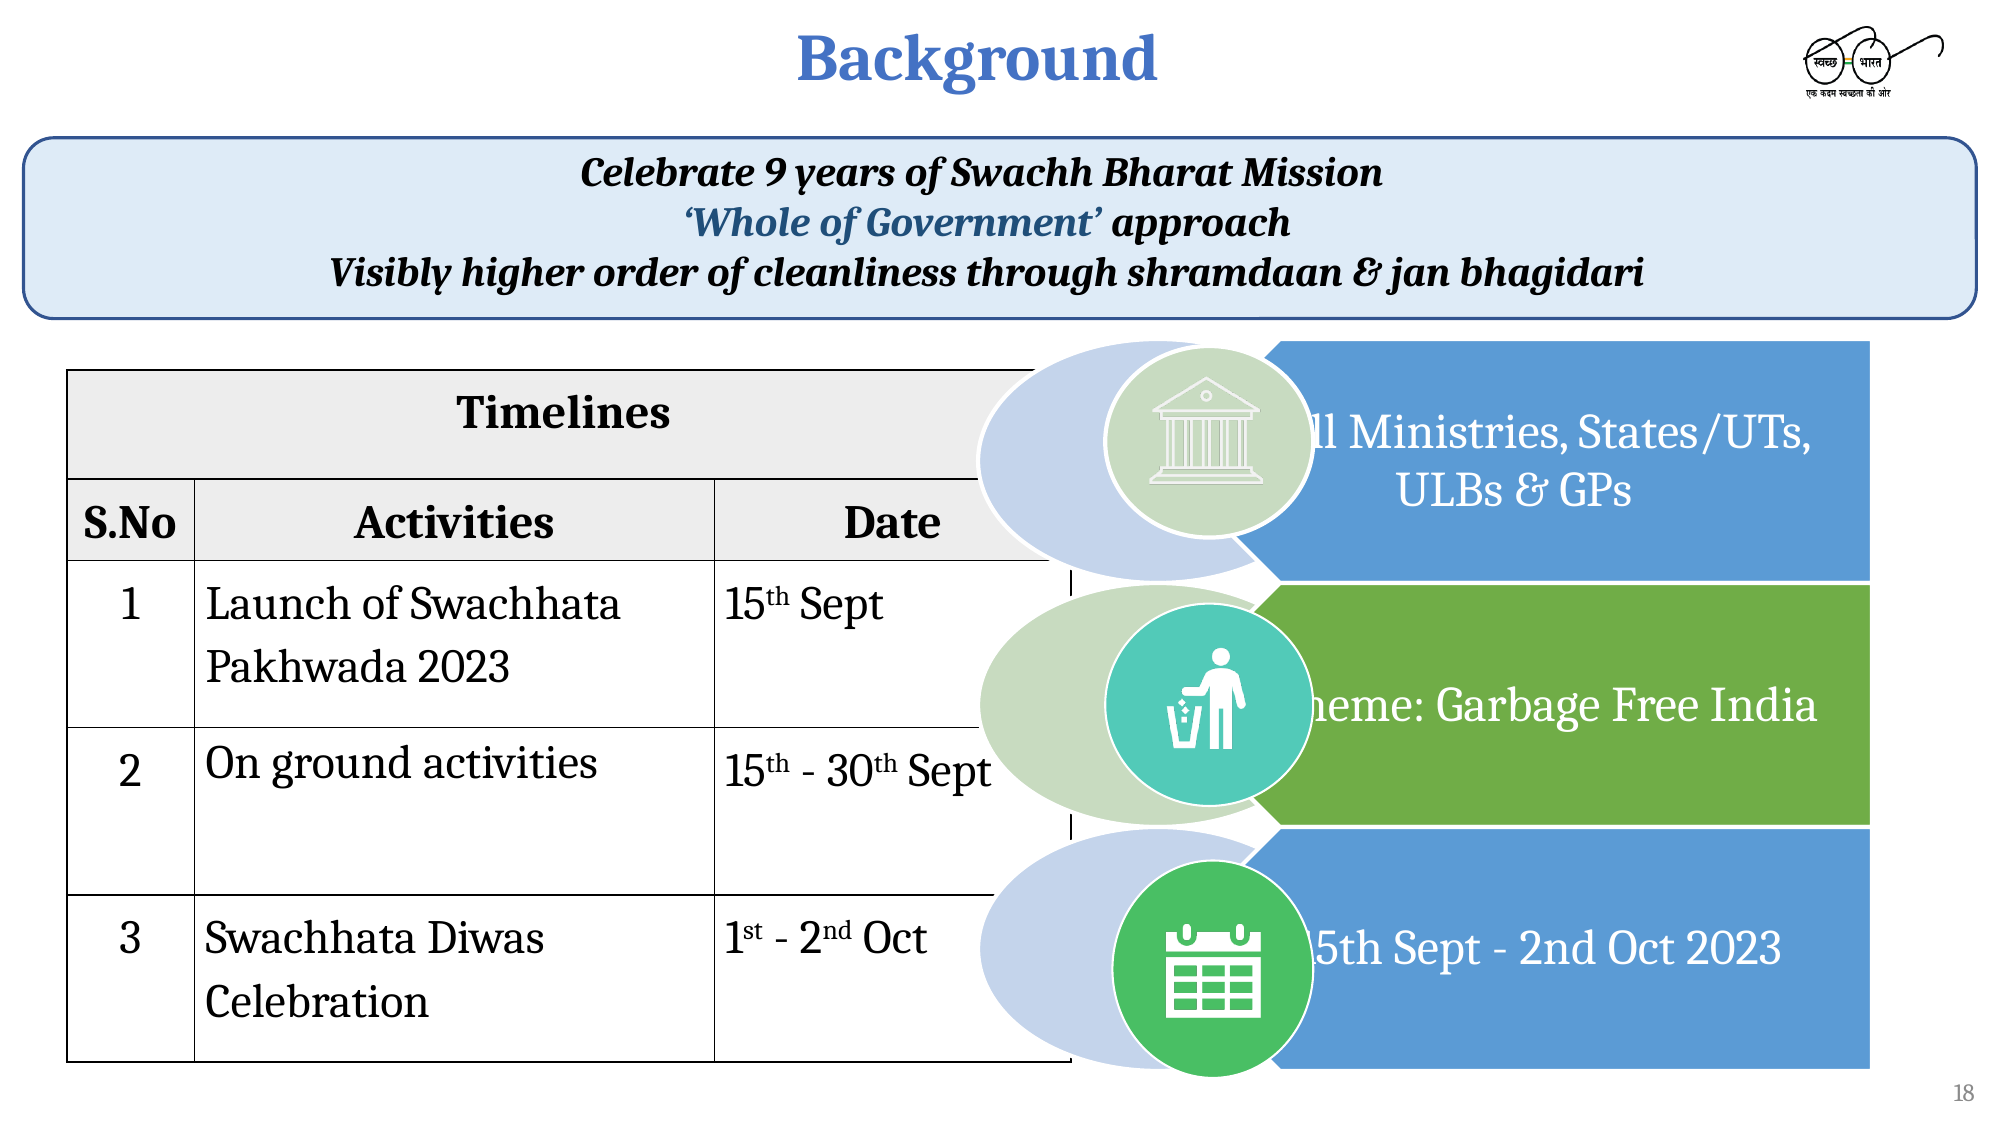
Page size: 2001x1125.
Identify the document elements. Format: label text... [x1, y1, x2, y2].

table_cell 2 [68, 728, 194, 894]
picture [1134, 358, 1279, 503]
table_header Timelines [68, 371, 972, 478]
table_cell Launch of Swachhata Pakhwada 2023 [195, 561, 714, 727]
picture [1152, 644, 1260, 752]
table_cell Swachhata Diwas Celebration [195, 896, 714, 1061]
text_box Celebrate 9 years of Swachh Bharat Mission ‘Whole of Government’ approach Visibly higher order of cleanliness through shramdaan & jan bhagidari [23, 137, 1950, 303]
picture [1146, 903, 1280, 1038]
table_cell 1 [68, 561, 194, 727]
table_cell S.No [68, 480, 194, 560]
table_cell 15th - 30th Sept [715, 728, 972, 894]
table_cell Date [715, 480, 972, 560]
table_cell Activities [195, 480, 714, 560]
table_cell 15th Sept [715, 561, 972, 727]
table_cell 1st - 2nd Oct [715, 896, 972, 1061]
text_box 18 [1539, 1080, 1990, 1122]
table_cell On ground activities [195, 728, 714, 894]
table_cell 3 [68, 896, 194, 1061]
text_box Background [235, 15, 1721, 102]
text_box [977, 338, 2000, 1072]
text_box [24, 135, 1979, 321]
picture [1798, 14, 1951, 107]
